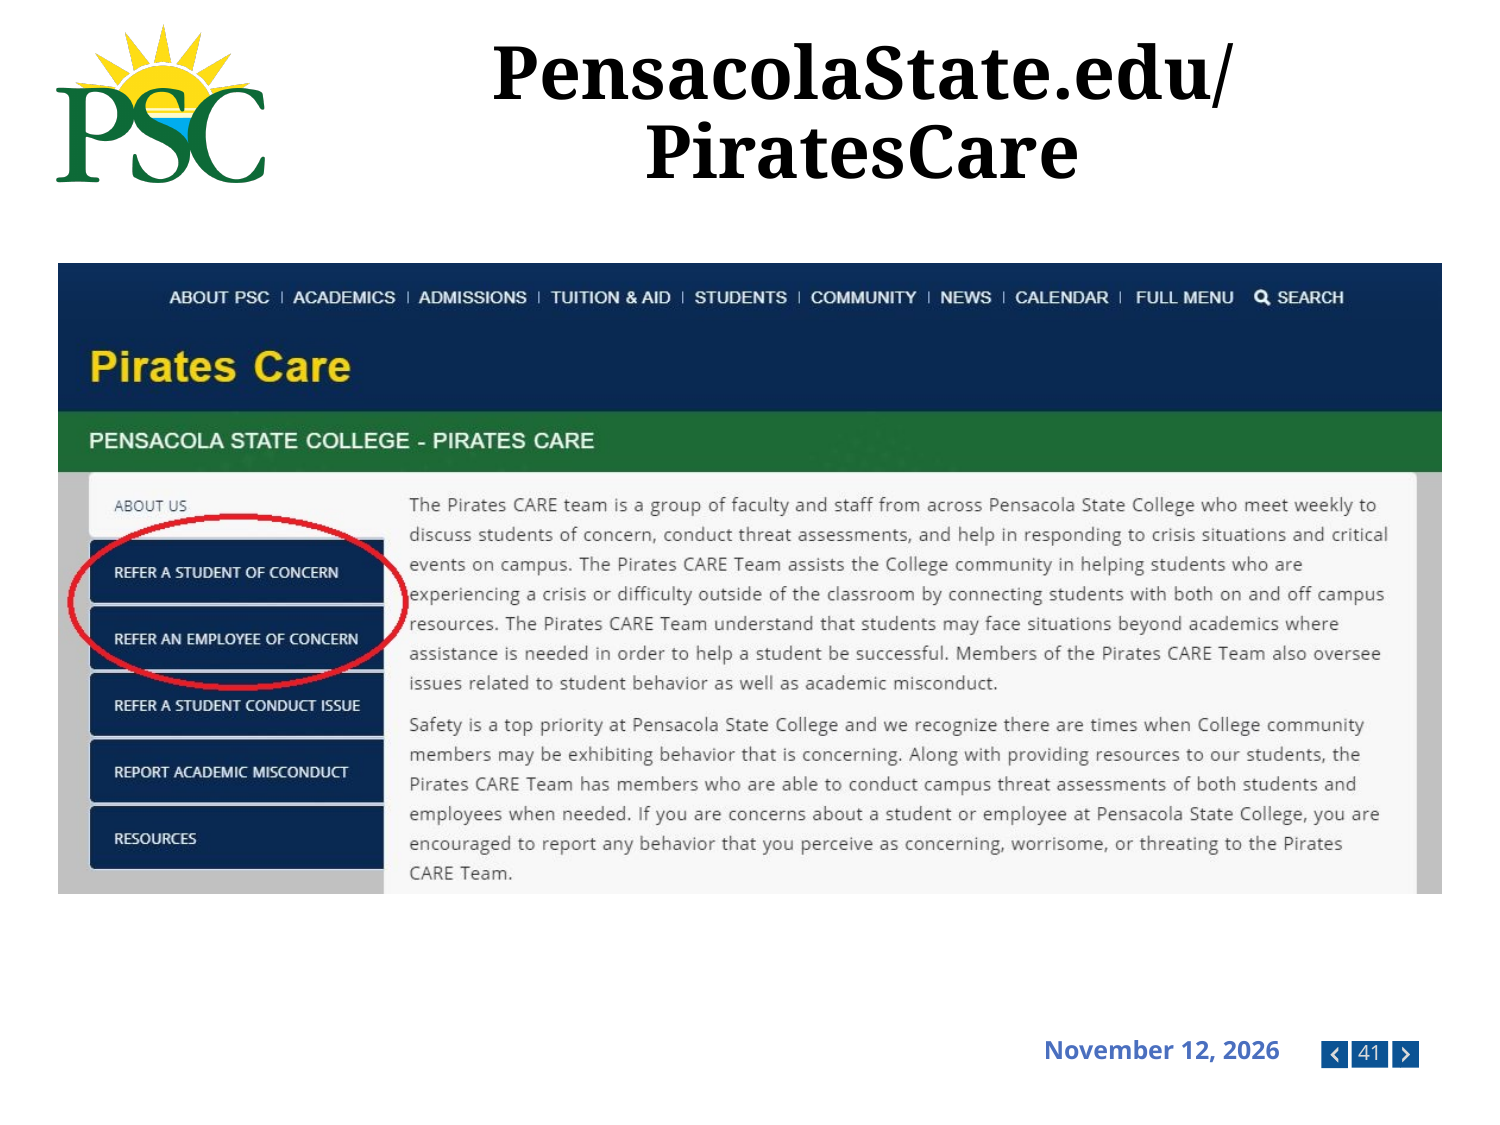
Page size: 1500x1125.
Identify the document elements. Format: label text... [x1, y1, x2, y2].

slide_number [835, 1021, 1296, 1082]
list PensacolaState.edu/PiratesCare [314, 28, 1413, 203]
picture [58, 262, 1442, 894]
picture [56, 24, 265, 183]
slide_number 41 [1337, 1028, 1403, 1079]
